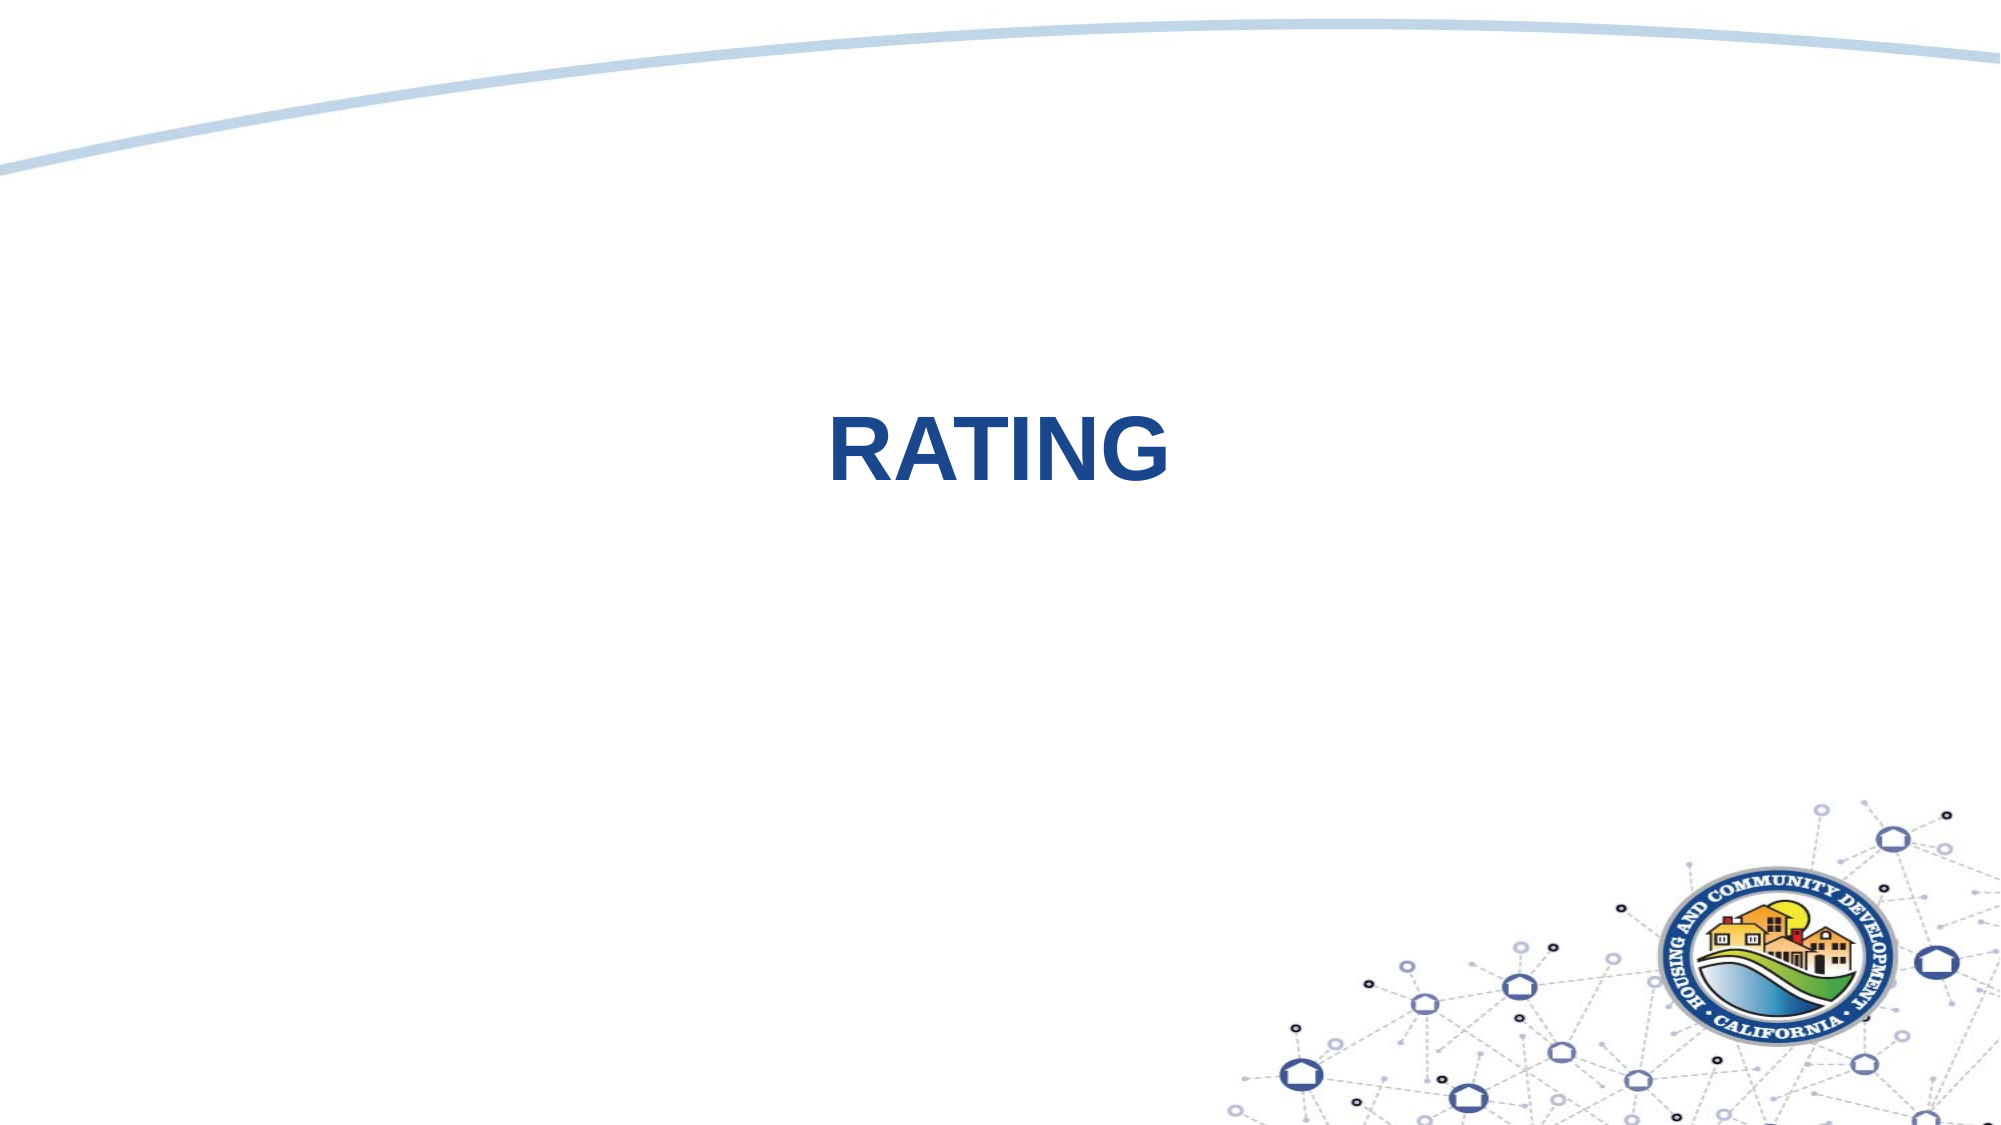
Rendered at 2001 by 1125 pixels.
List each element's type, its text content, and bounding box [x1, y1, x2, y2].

picture [0, 0, 2001, 1125]
title RATING [0, 87, 2000, 800]
